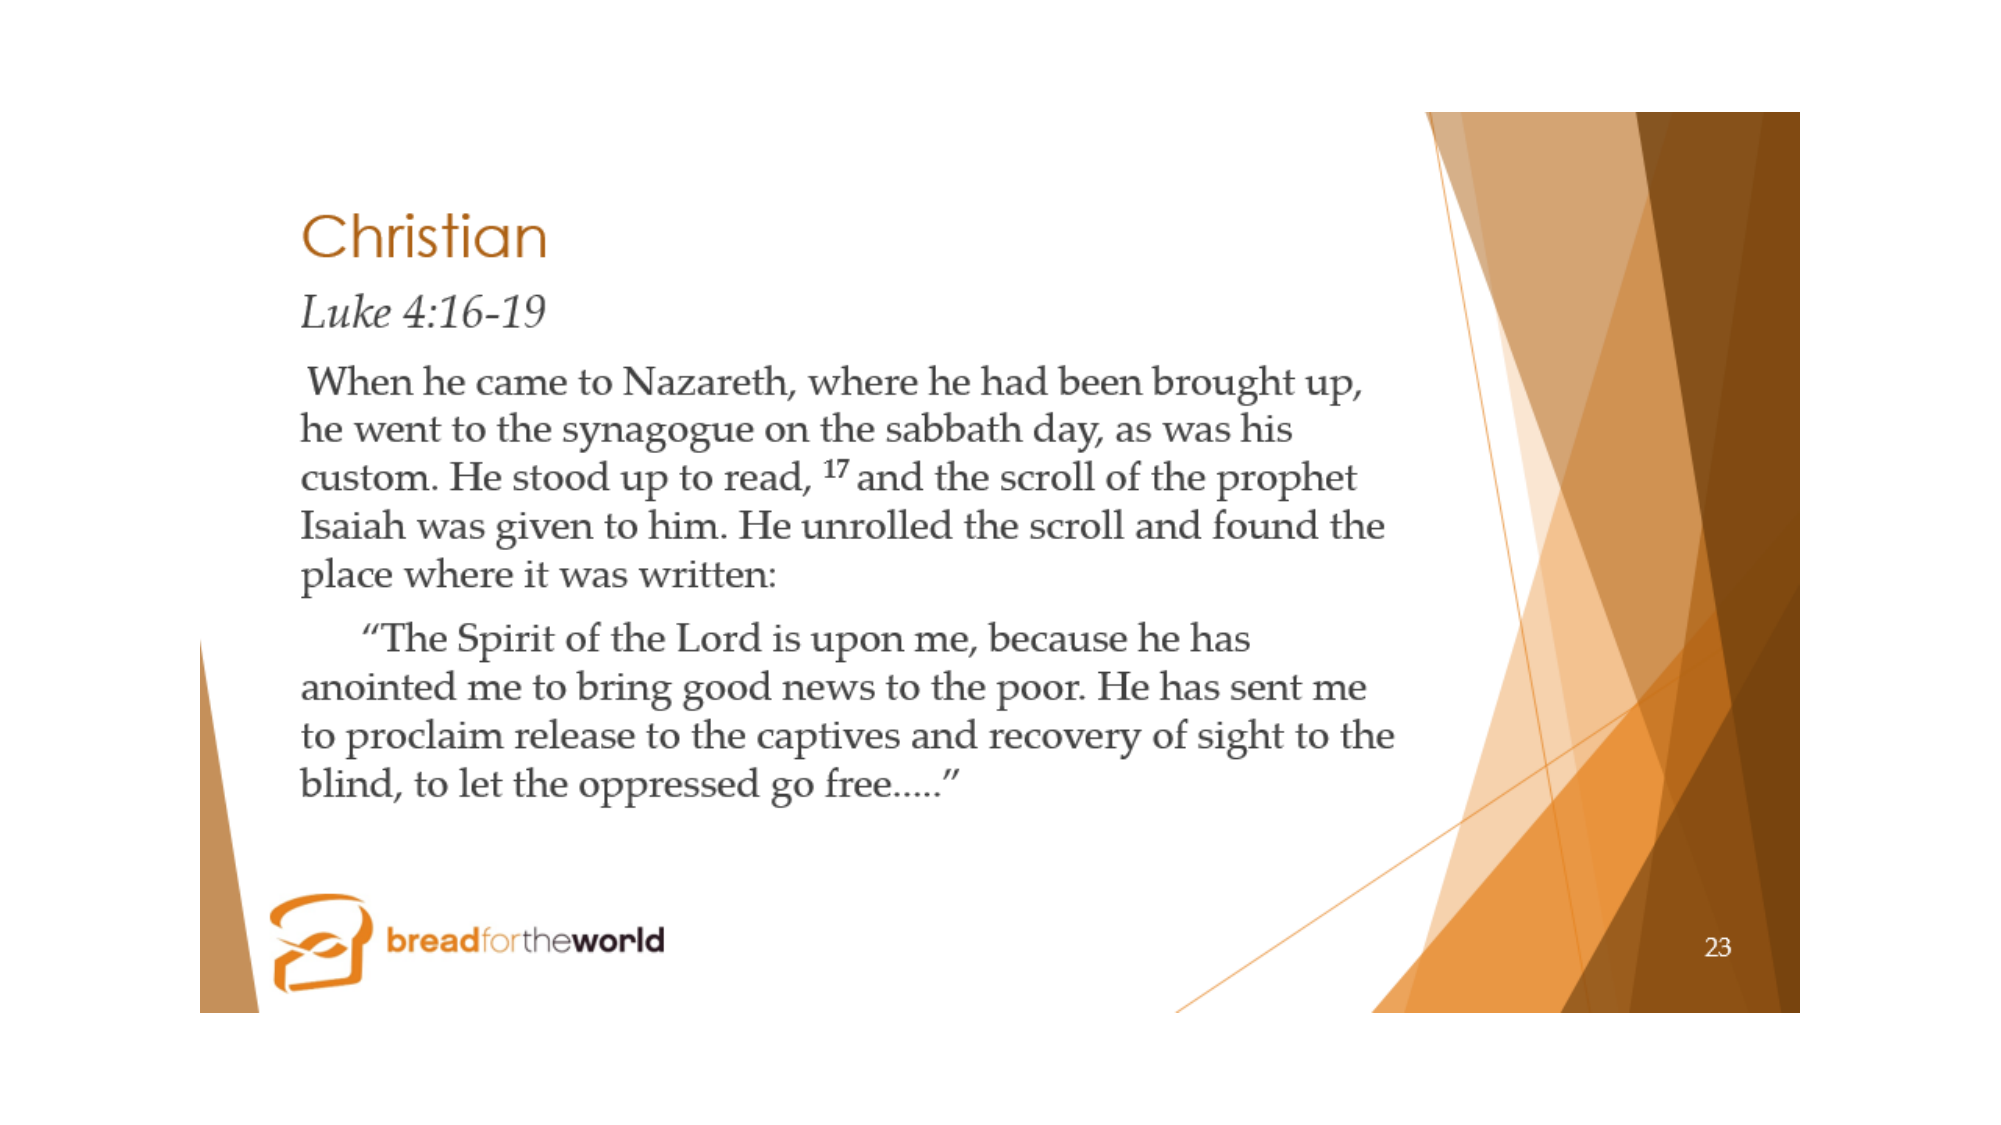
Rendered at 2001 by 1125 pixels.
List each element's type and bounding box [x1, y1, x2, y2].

picture [199, 112, 1800, 1013]
